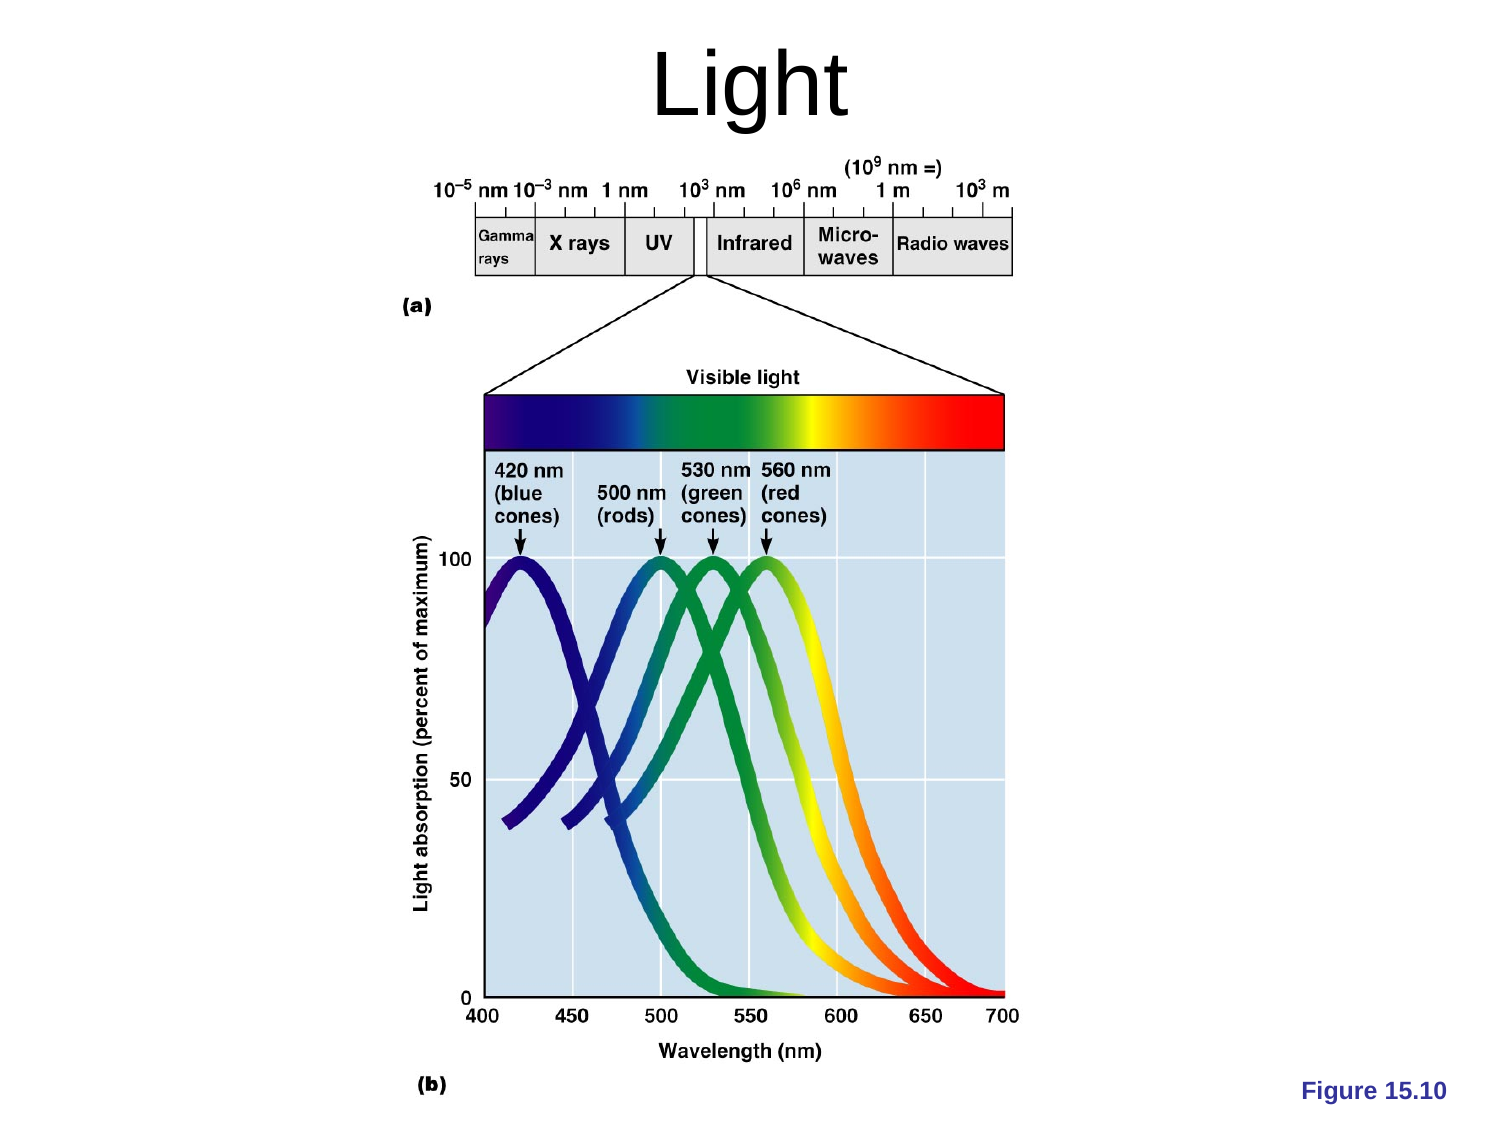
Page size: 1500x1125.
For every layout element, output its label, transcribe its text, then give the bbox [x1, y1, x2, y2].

text_box Figure 15.10 [1200, 1067, 1463, 1113]
title Light [74, 0, 1426, 233]
picture [400, 149, 1025, 1101]
